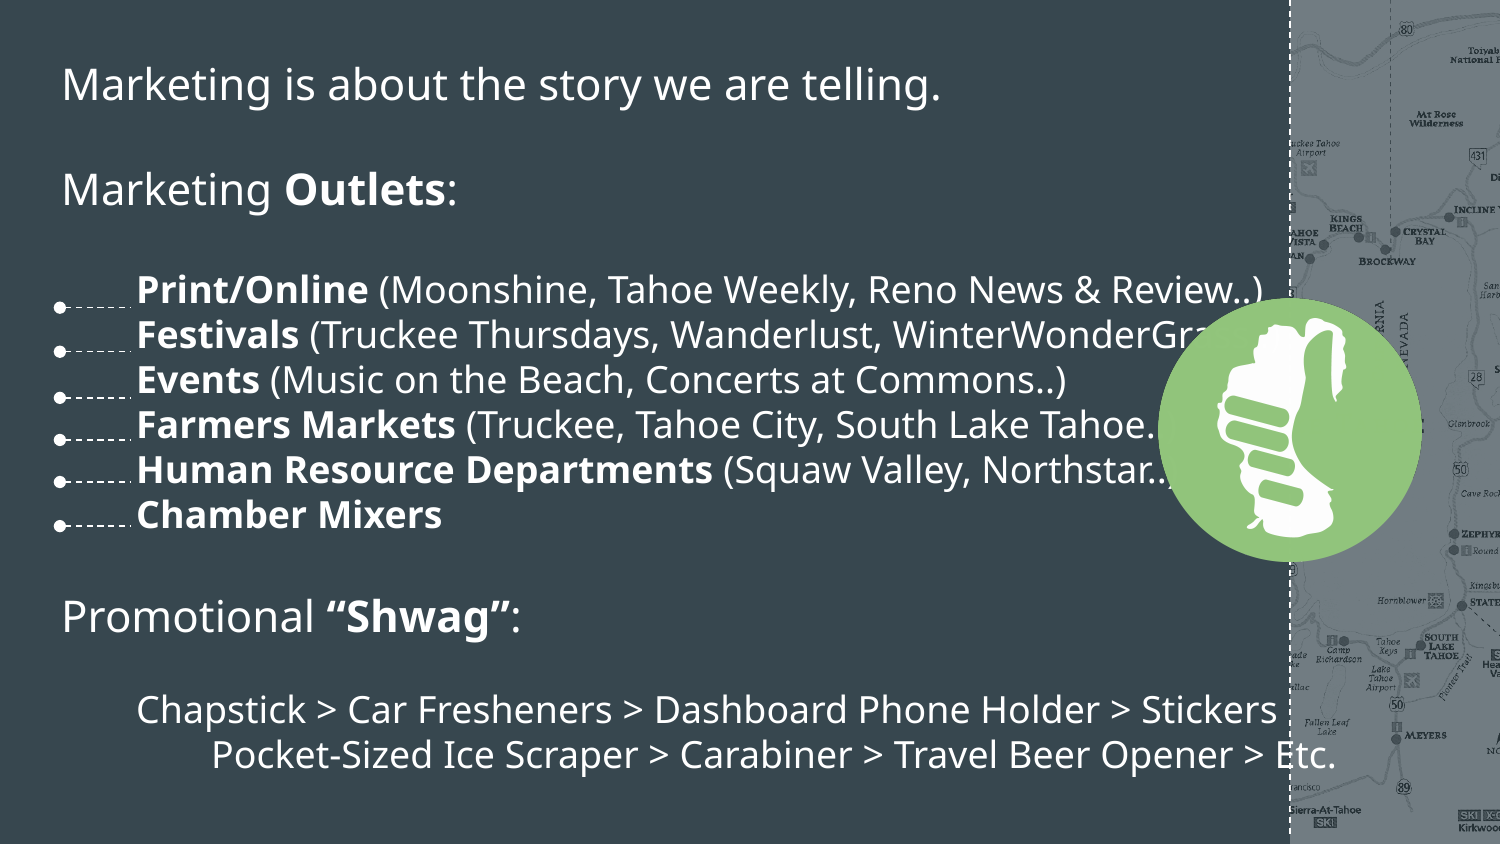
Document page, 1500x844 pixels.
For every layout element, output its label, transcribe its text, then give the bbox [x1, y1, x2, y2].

text_box Marketing is about the story we are telling. Marketing Outlets: Print/Online (Moonshine, Tahoe Weekly, Reno News & Review..) Festivals (Truckee Thursdays, Wanderlust, WinterWonderGrass..) Events (Music on the Beach, Concerts at Commons..) Farmers Markets (Truckee, Tahoe City, South Lake Tahoe..) Human Resource Departments (Squaw Valley, Northstar..) Chamber Mixers Promotional “Shwag”: Chapstick > Car Fresheners > Dashboard Phone Holder > Stickers Pocket-Sized Ice Scraper > Carabiner > Travel Beer Opener > Etc. [46, 41, 1283, 820]
picture [1158, 0, 1500, 844]
